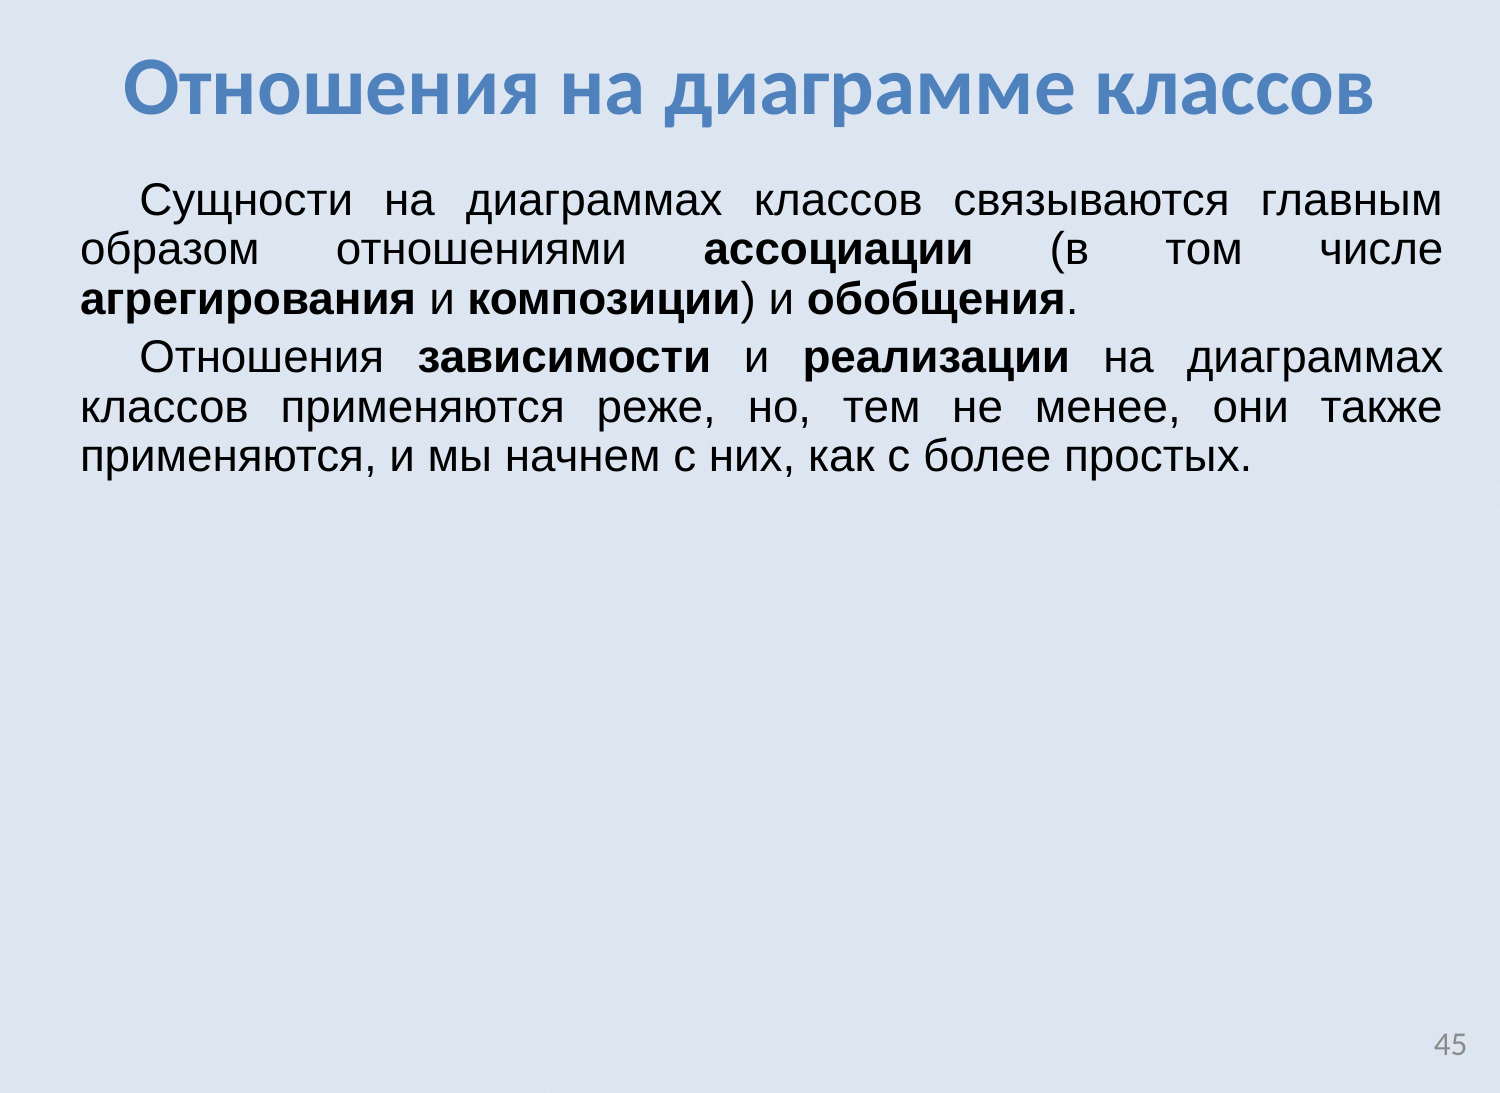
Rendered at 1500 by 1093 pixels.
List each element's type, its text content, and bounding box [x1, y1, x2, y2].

title Отношения на диаграмме классов [0, 14, 1500, 149]
list Сущности на диаграммах классов связываются главным образом отношениями ассоциации (в том числе агрегирования и композиции) и обобщения. Отношения зависимости и реализации на диаграммах классов применяются реже, но, тем не менее, они также применяются, и мы начнем с них, как с более простых. [65, 168, 1459, 500]
text_box 45 [1132, 1012, 1483, 1071]
